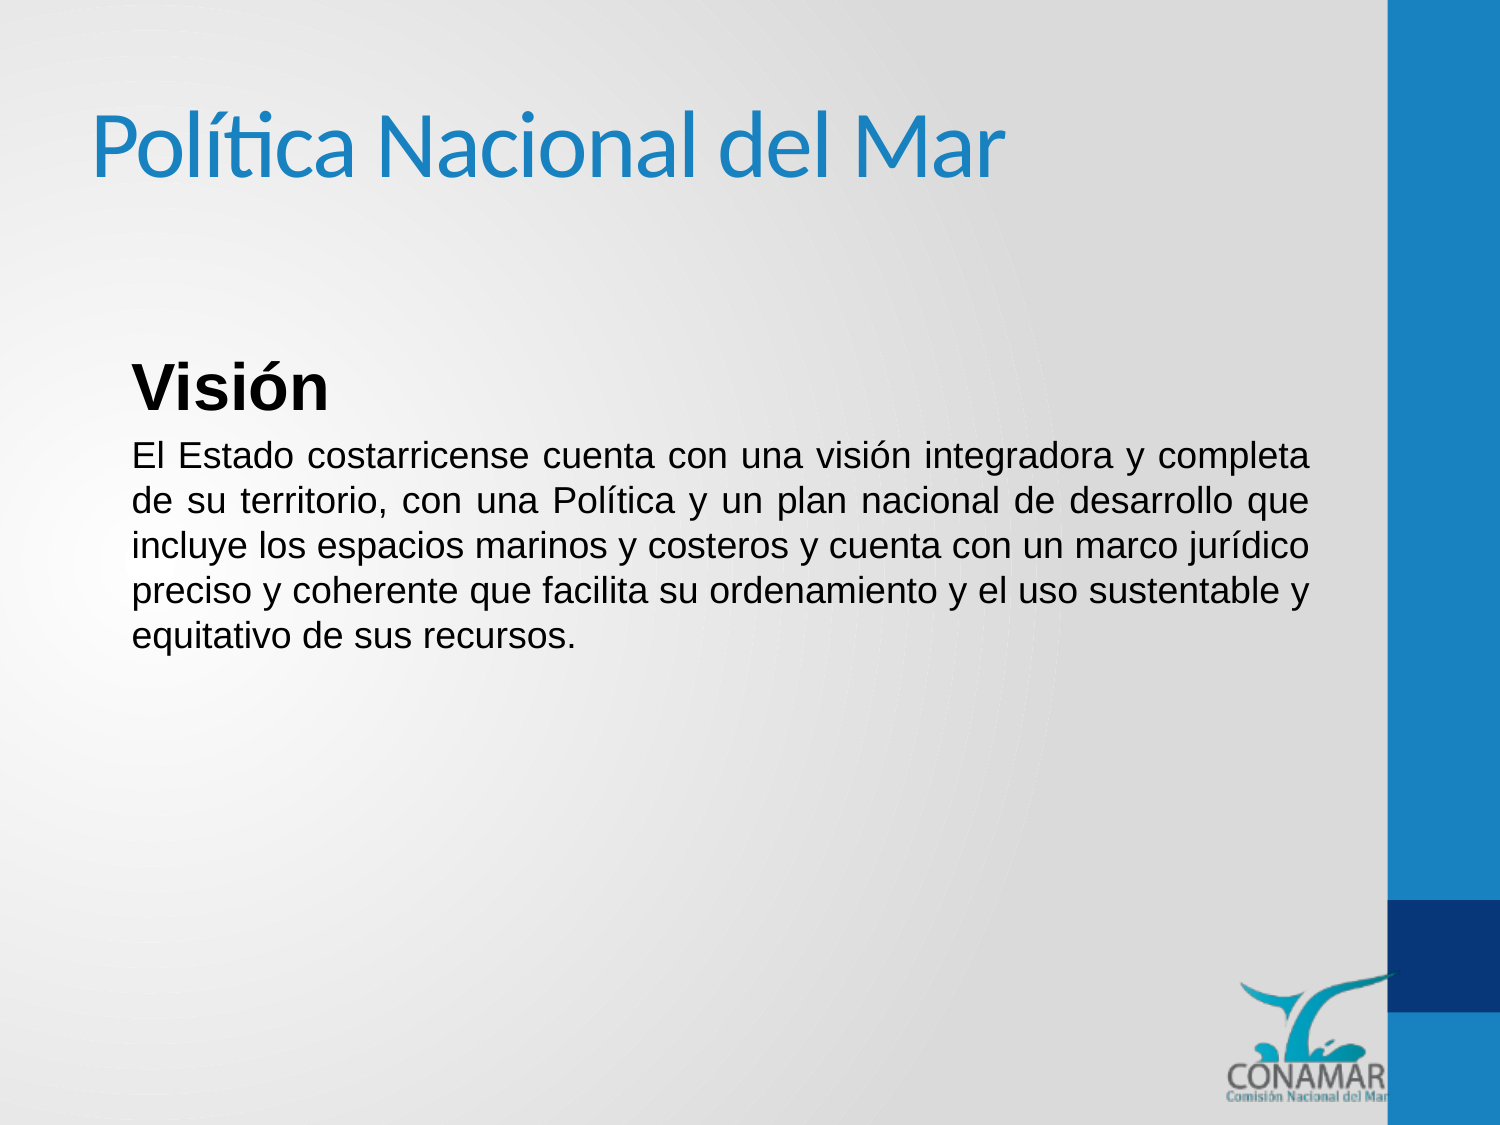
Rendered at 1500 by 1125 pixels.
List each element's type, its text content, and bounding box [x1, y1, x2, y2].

list Visión El Estado costarricense cuenta con una visión integradora y completa de su territorio, con una Política y un plan nacional de desarrollo que incluye los espacios marinos y costeros y cuenta con un marco jurídico preciso y coherente que facilita su ordenamiento y el uso sustentable y equitativo de sus recursos. [116, 335, 1325, 822]
title Política Nacional del Mar [75, 45, 1325, 233]
picture [1186, 968, 1427, 1103]
